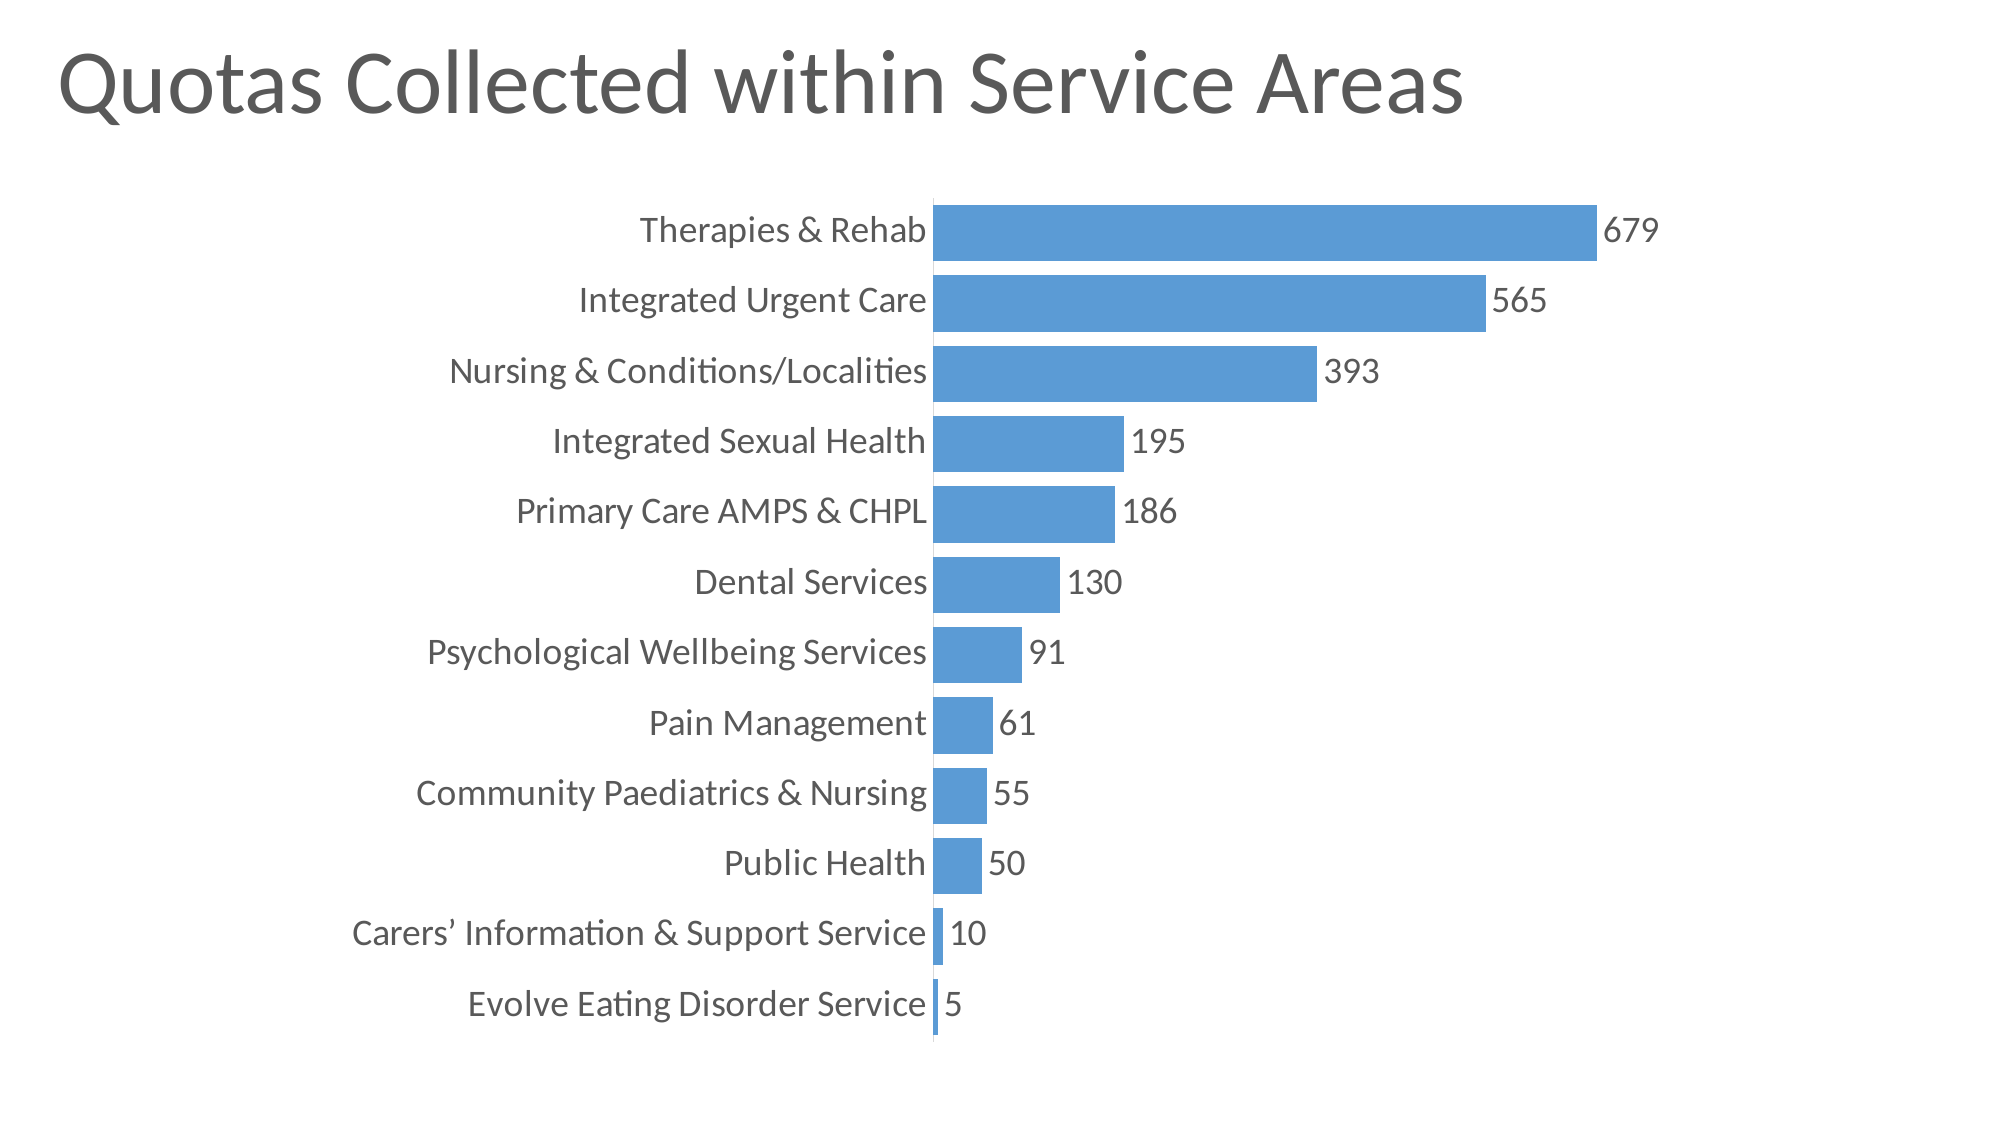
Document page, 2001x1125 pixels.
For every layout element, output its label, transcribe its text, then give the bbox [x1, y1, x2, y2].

text_box Quotas Collected within Service Areas [42, 27, 1937, 170]
chart [156, 168, 1751, 1072]
